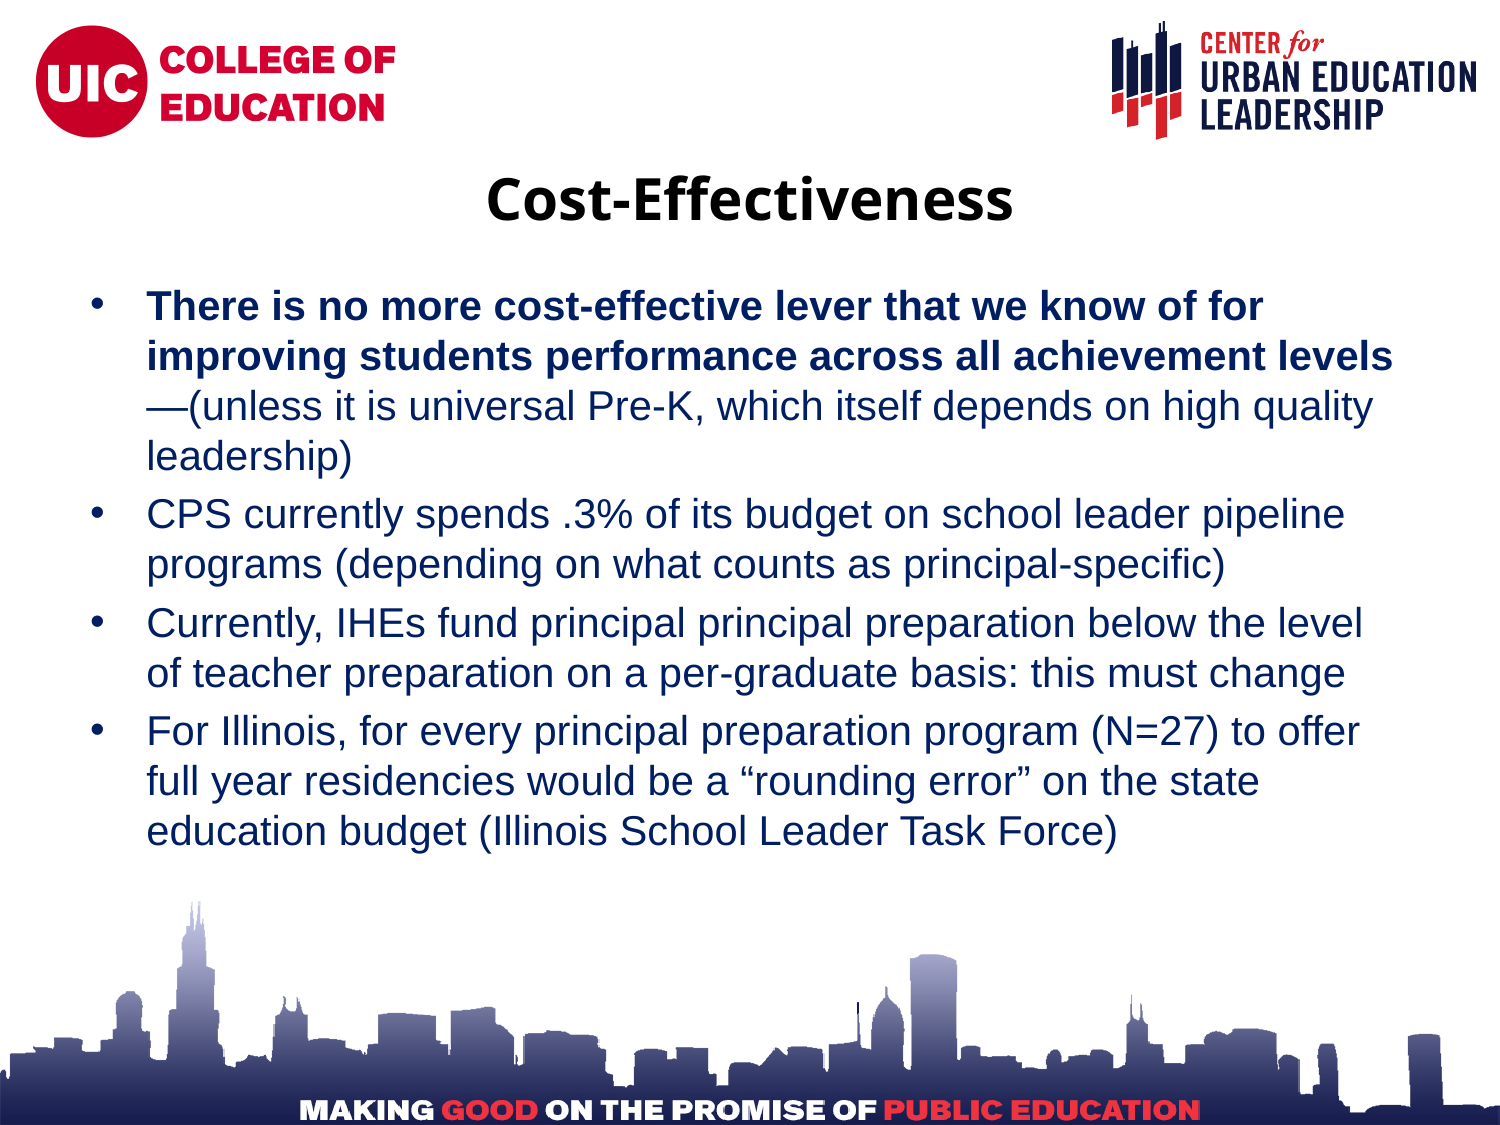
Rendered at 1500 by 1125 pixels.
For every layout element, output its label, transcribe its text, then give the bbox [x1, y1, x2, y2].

picture [1100, 14, 1482, 144]
picture [16, 18, 434, 144]
list There is no more cost-effective lever that we know of for improving students performance across all achievement levels—(unless it is universal Pre-K, which itself depends on high quality leadership) CPS currently spends .3% of its budget on school leader pipeline programs (depending on what counts as principal-specific) Currently, IHEs fund principal principal preparation below the level of teacher preparation on a per-graduate basis: this must change For Illinois, for every principal preparation program (N=27) to offer full year residencies would be a “rounding error” on the state education budget (Illinois School Leader Task Force) [75, 270, 1425, 882]
title Cost-Effectiveness [75, 124, 1425, 270]
picture [0, 883, 1500, 1125]
